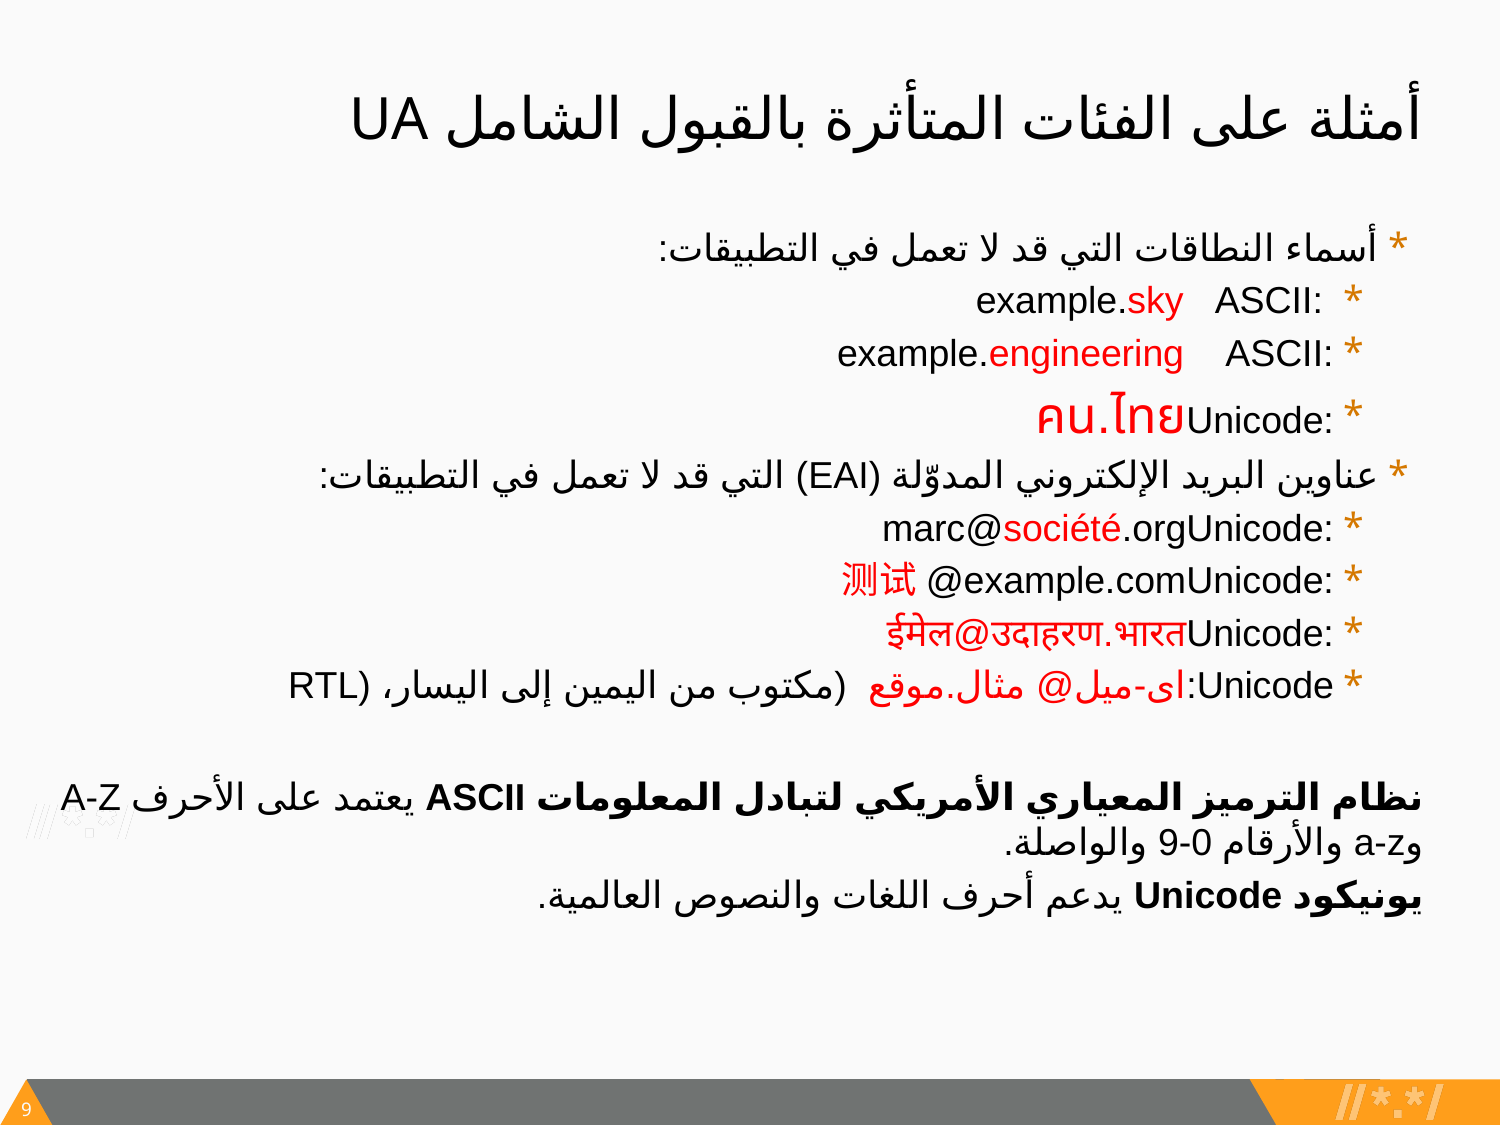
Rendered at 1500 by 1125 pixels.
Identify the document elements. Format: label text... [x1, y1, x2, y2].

list أسماء النطاقات التي قد لا تعمل في التطبيقات: ASCII: example.sky ASCII: example.engineering Unicode: คน.ไทย عناوين البريد الإلكتروني المدوّلة (EAI) التي قد لا تعمل في التطبيقات: :Unicode marc@société.org Unicode: 测试@example.com Unicode: ईमेल@उदाहरण.भारत Unicode: ای-میل@ مثال.موقع (مكتوب من اليمين إلى اليسار، (RTL نظام الترميز المعياري الأمريكي لتبادل المعلومات ASCII يعتمد على الأحرف A-Z وa-z والأرقام 0-9 والواصلة. يونيكود Unicode يدعم أحرف اللغات والنصوص العالمية. [0, 216, 1439, 1025]
title أمثلة على الفئات المتأثرة بالقبول الشامل UA [52, 73, 1439, 216]
